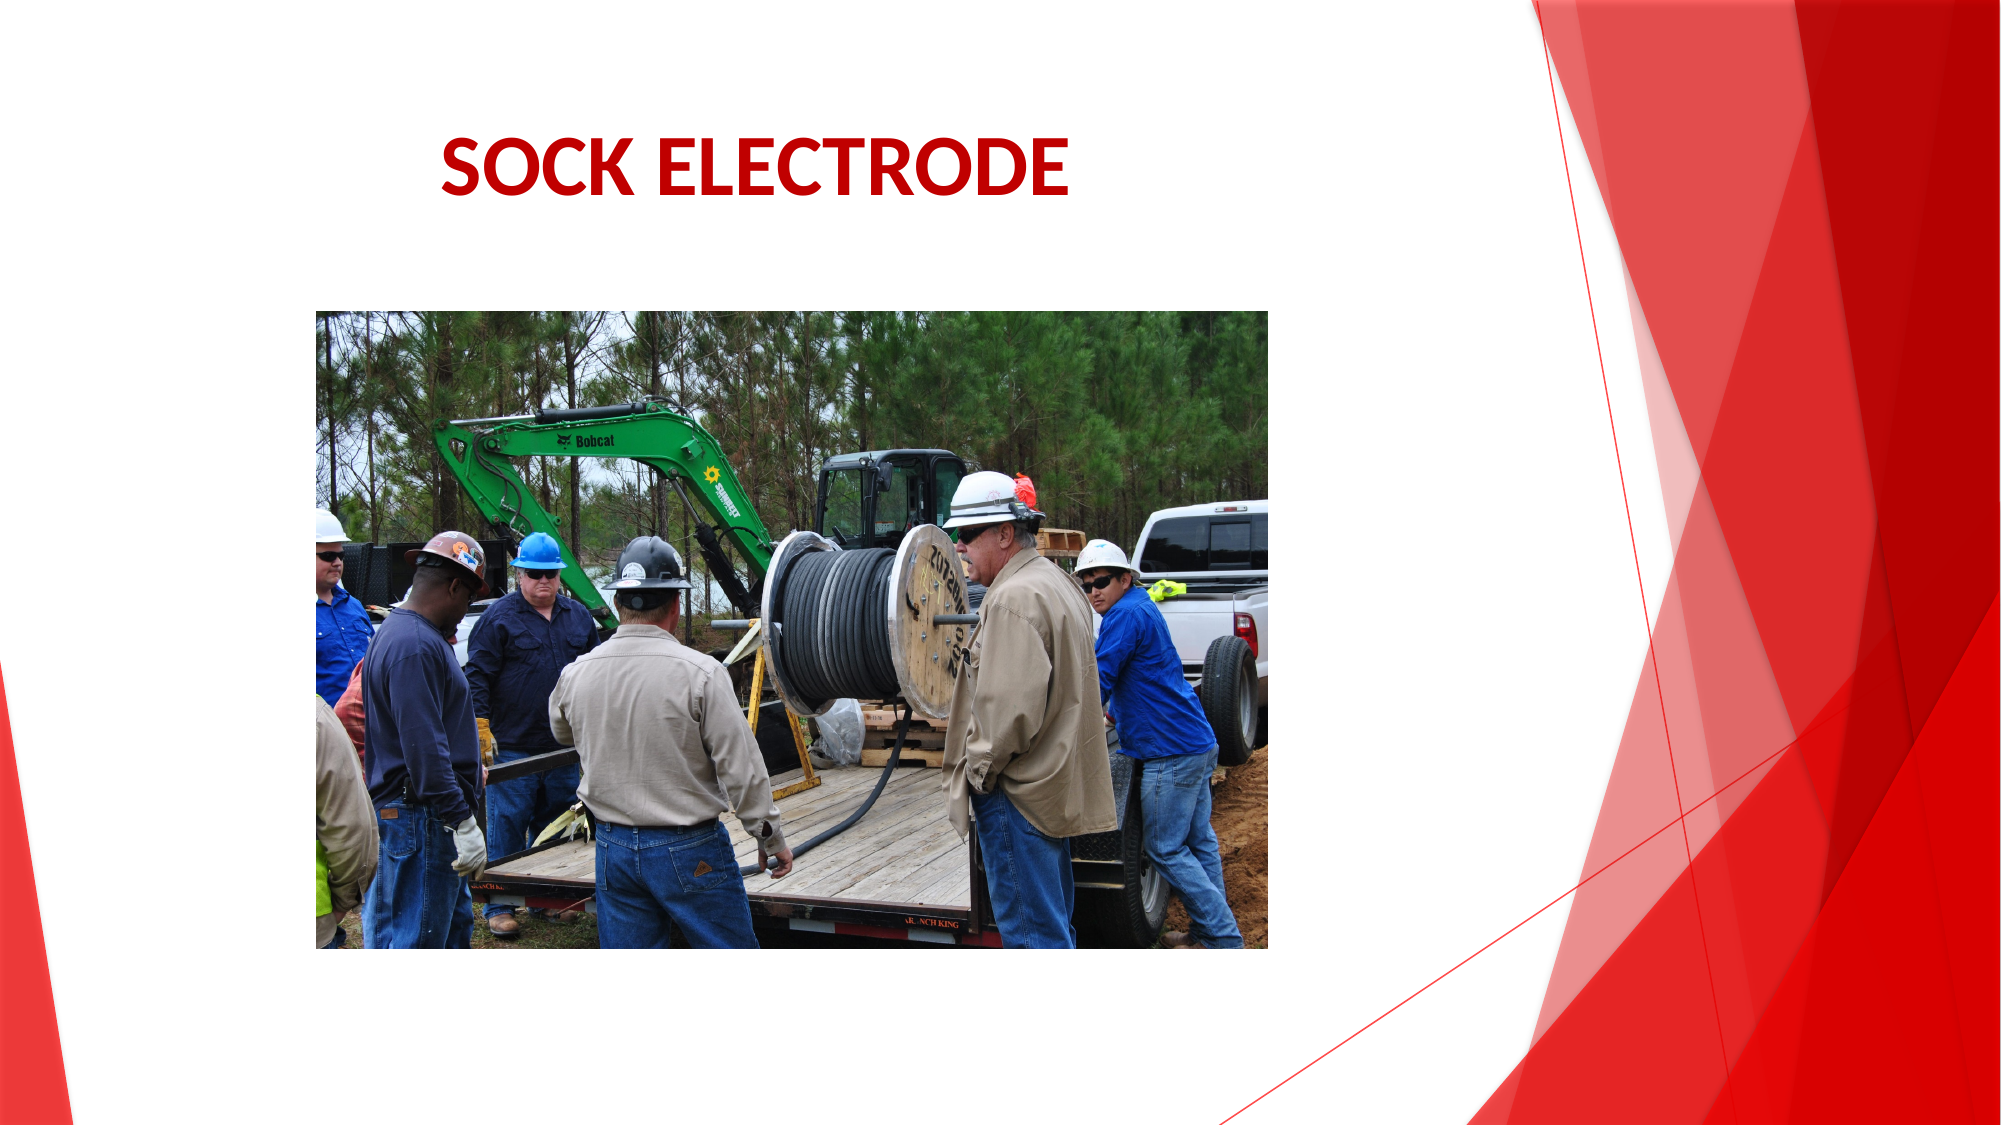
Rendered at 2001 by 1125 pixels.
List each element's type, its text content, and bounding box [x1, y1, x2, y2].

title SOCK ELECTRODE [111, 99, 1402, 261]
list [315, 310, 1268, 949]
